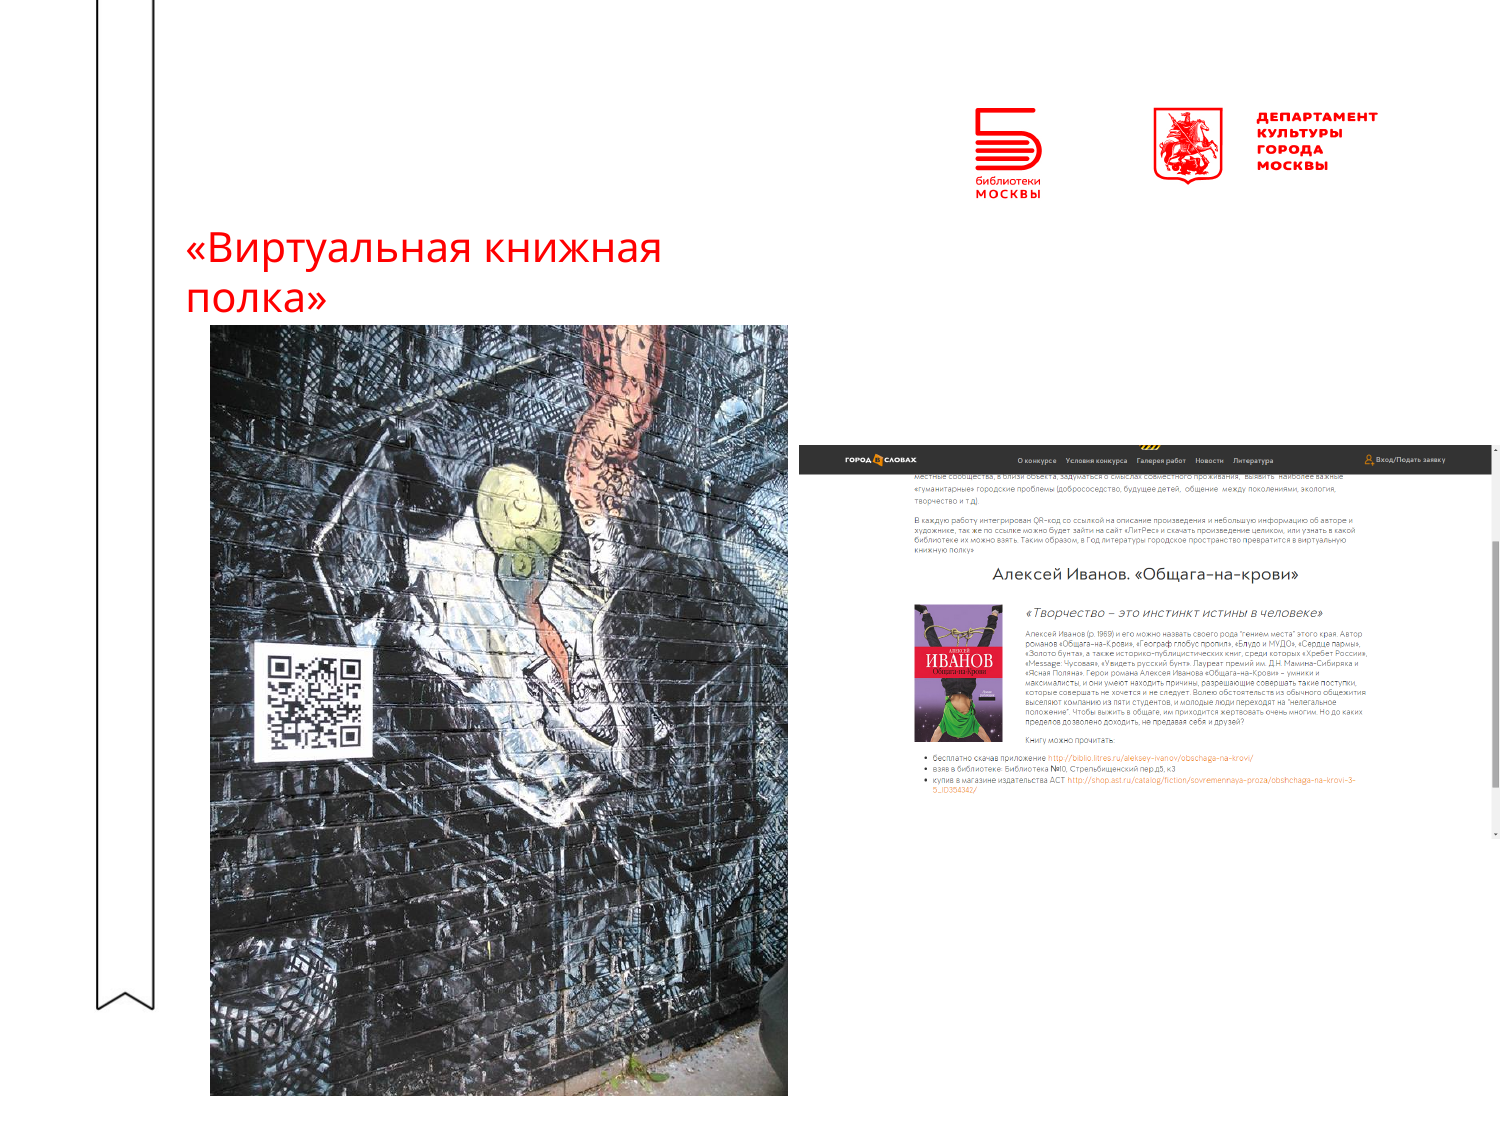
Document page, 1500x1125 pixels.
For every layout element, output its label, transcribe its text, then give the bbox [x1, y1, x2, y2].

picture [859, 0, 1467, 290]
picture [210, 325, 789, 1097]
picture [799, 445, 1500, 840]
picture [78, 0, 171, 1021]
text_box «Виртуальная книжная полка» [175, 213, 771, 379]
